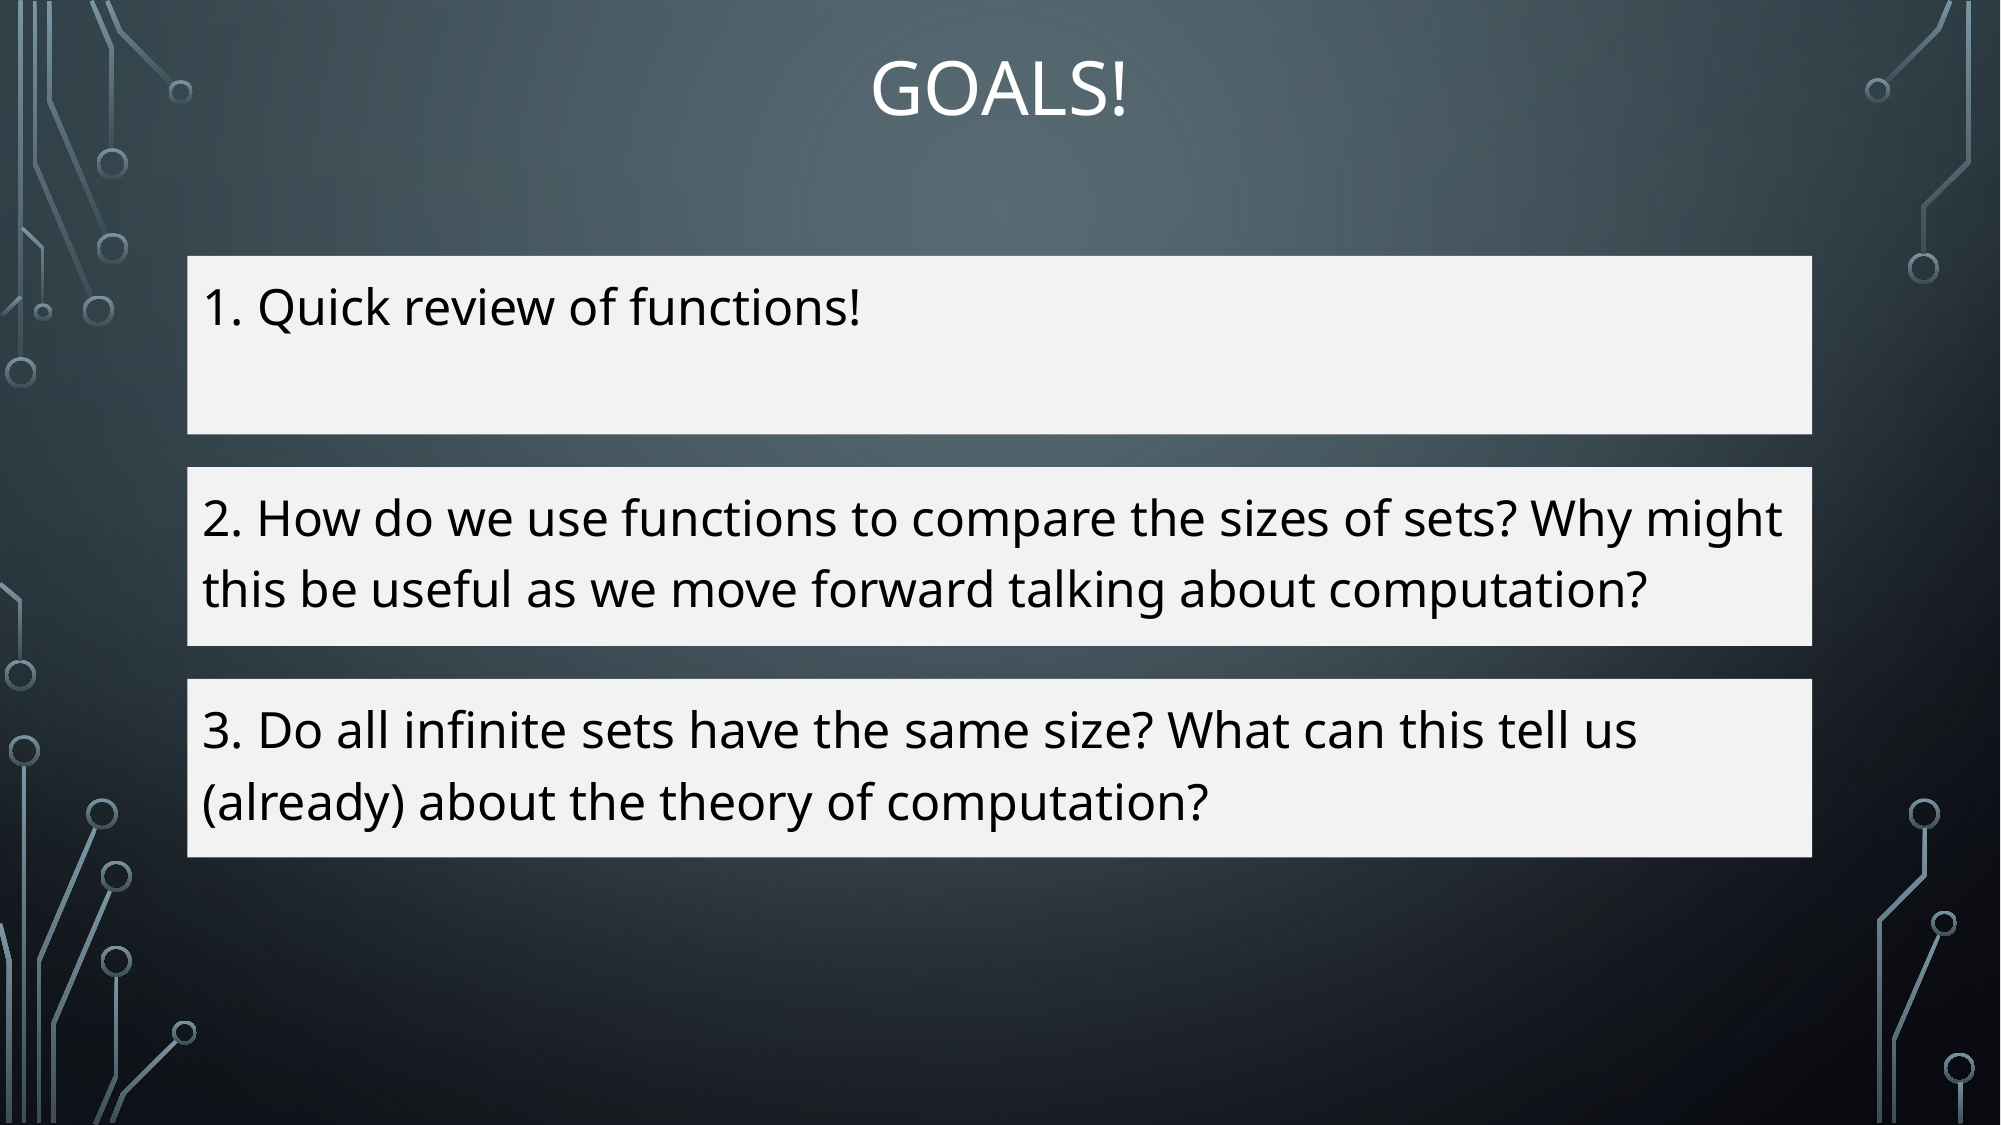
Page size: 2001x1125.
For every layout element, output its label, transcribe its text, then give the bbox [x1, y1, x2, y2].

list 1. Quick review of functions! [187, 255, 1813, 435]
title Goals! [187, 20, 1813, 162]
text_box 3. Do all infinite sets have the same size? What can this tell us (already) about the theory of computation? [187, 678, 1813, 858]
text_box 2. How do we use functions to compare the sizes of sets? Why might this be useful as we move forward talking about computation? [187, 467, 1813, 646]
